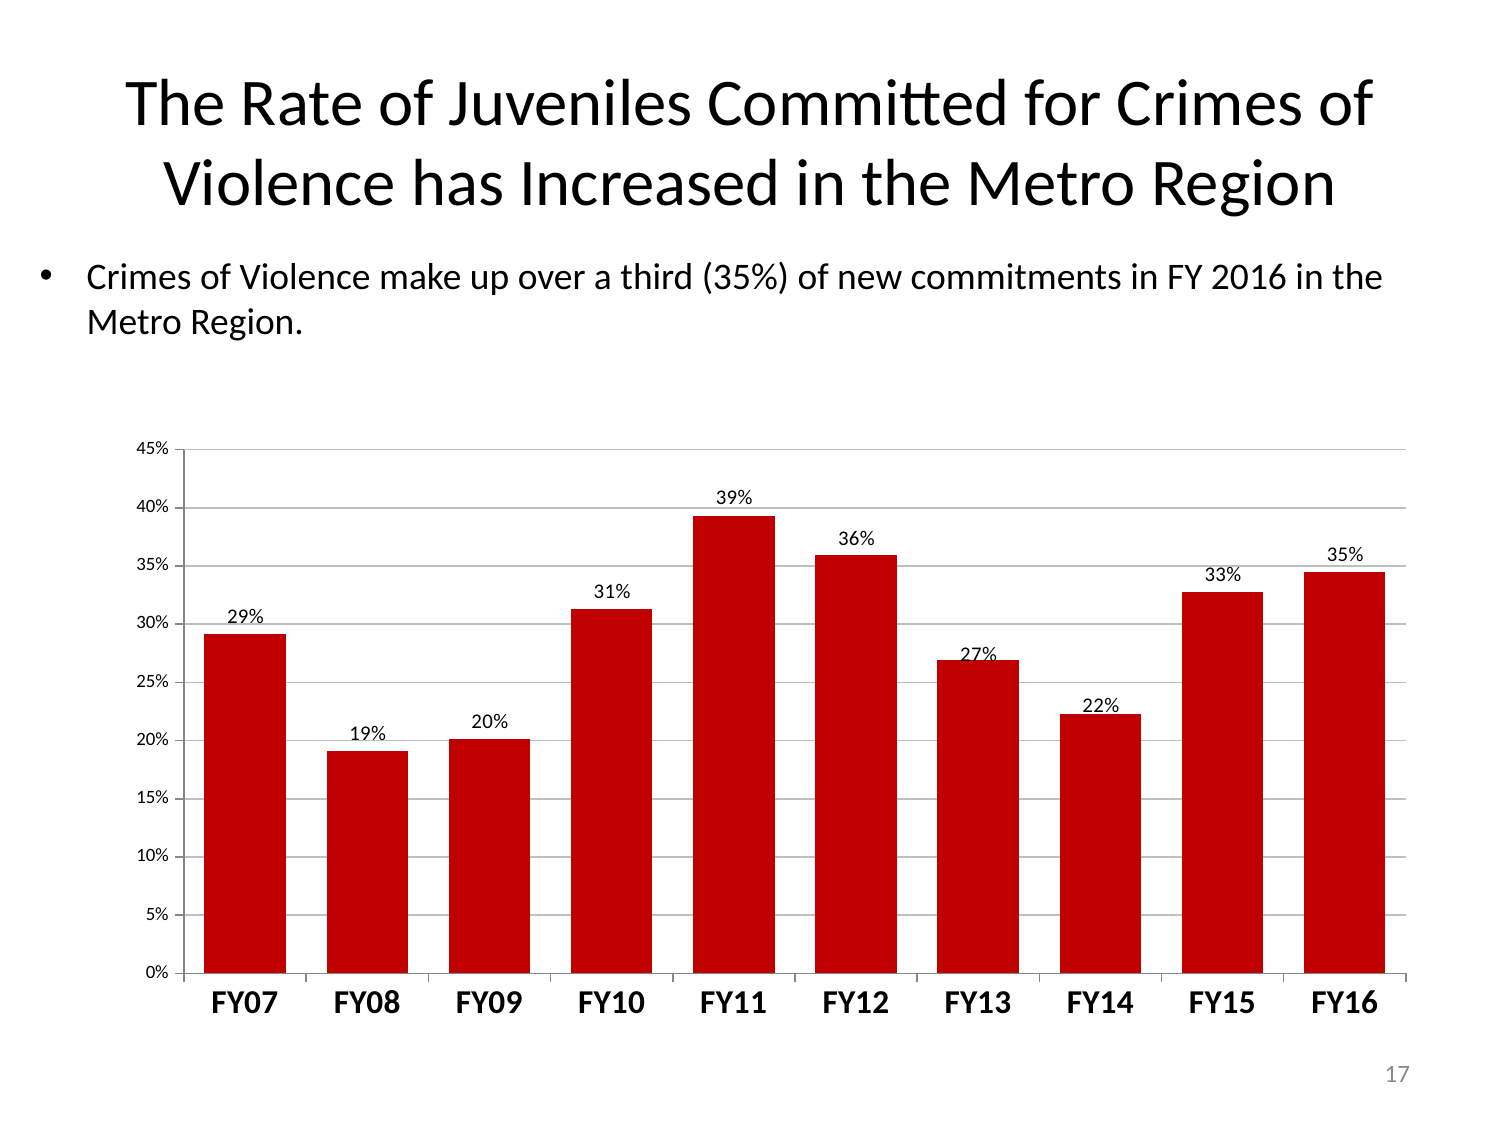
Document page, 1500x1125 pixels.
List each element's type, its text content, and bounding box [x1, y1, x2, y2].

title The Rate of Juveniles Committed for Crimes of Violence has Increased in the Metro Region [75, 45, 1425, 199]
chart [83, 399, 1435, 1054]
text_box Crimes of Violence make up over a third (35%) of new commitments in FY 2016 in the Metro Region. [24, 199, 1438, 350]
slide_number 17 [1074, 1063, 1425, 1103]
